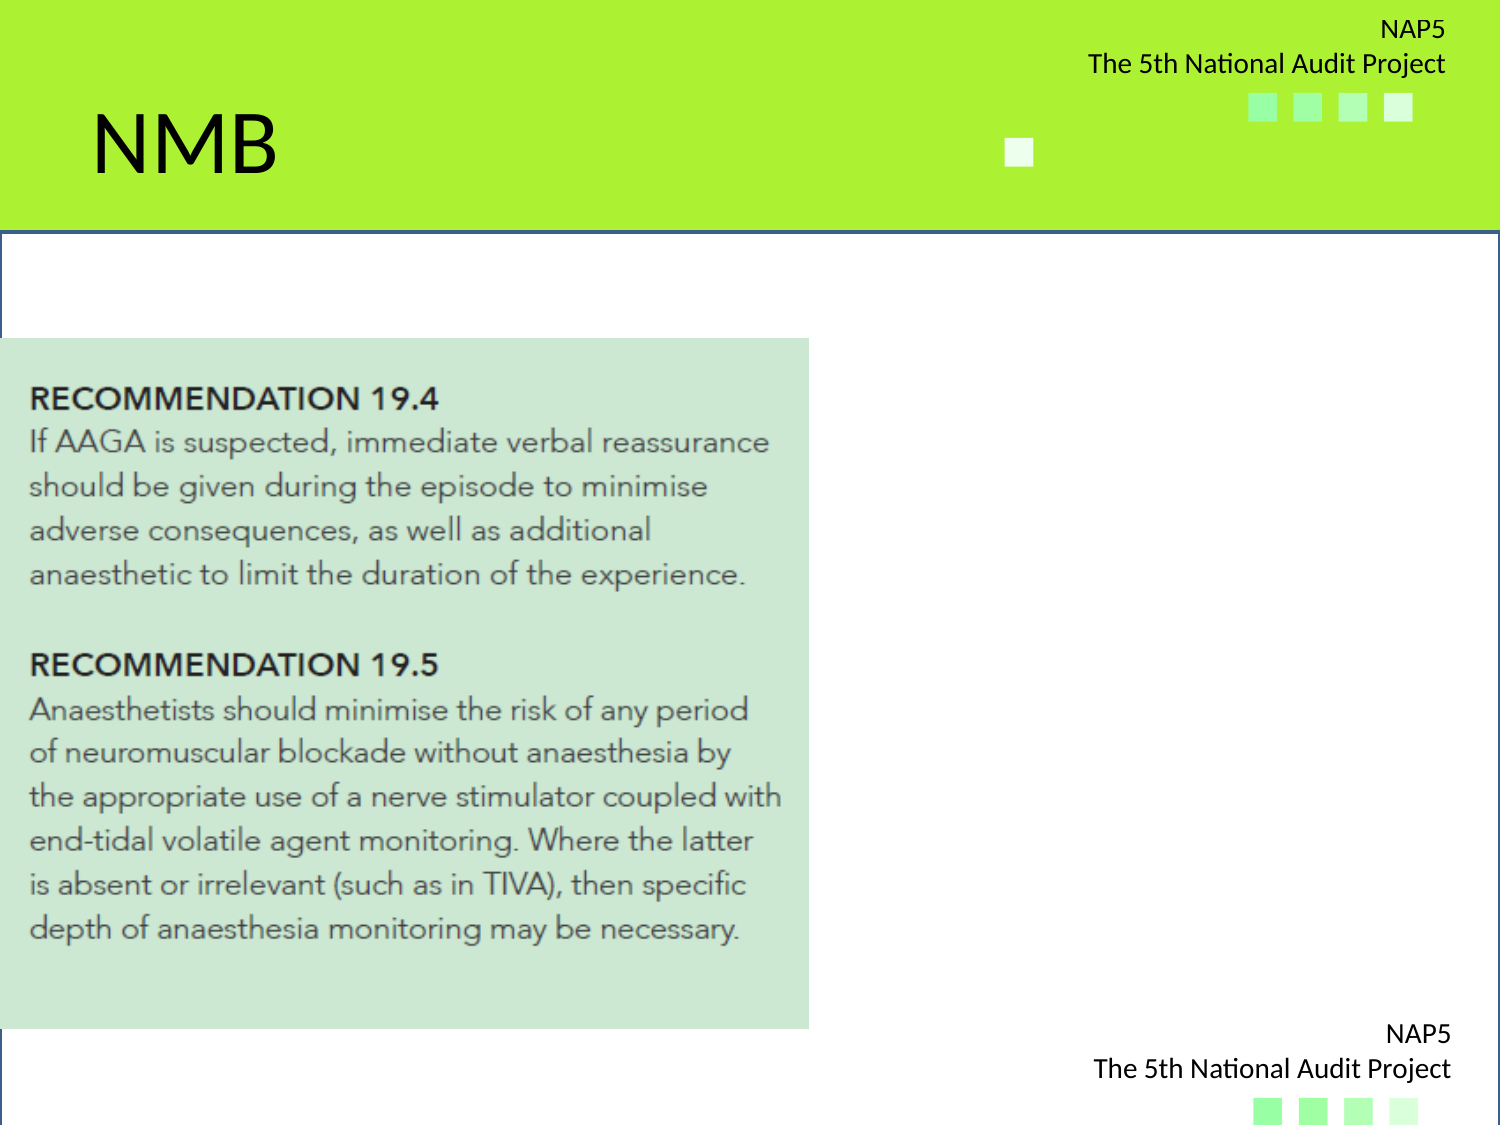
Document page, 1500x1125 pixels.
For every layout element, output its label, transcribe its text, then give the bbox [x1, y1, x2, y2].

title NMB [76, 42, 1427, 231]
picture [0, 337, 810, 1029]
